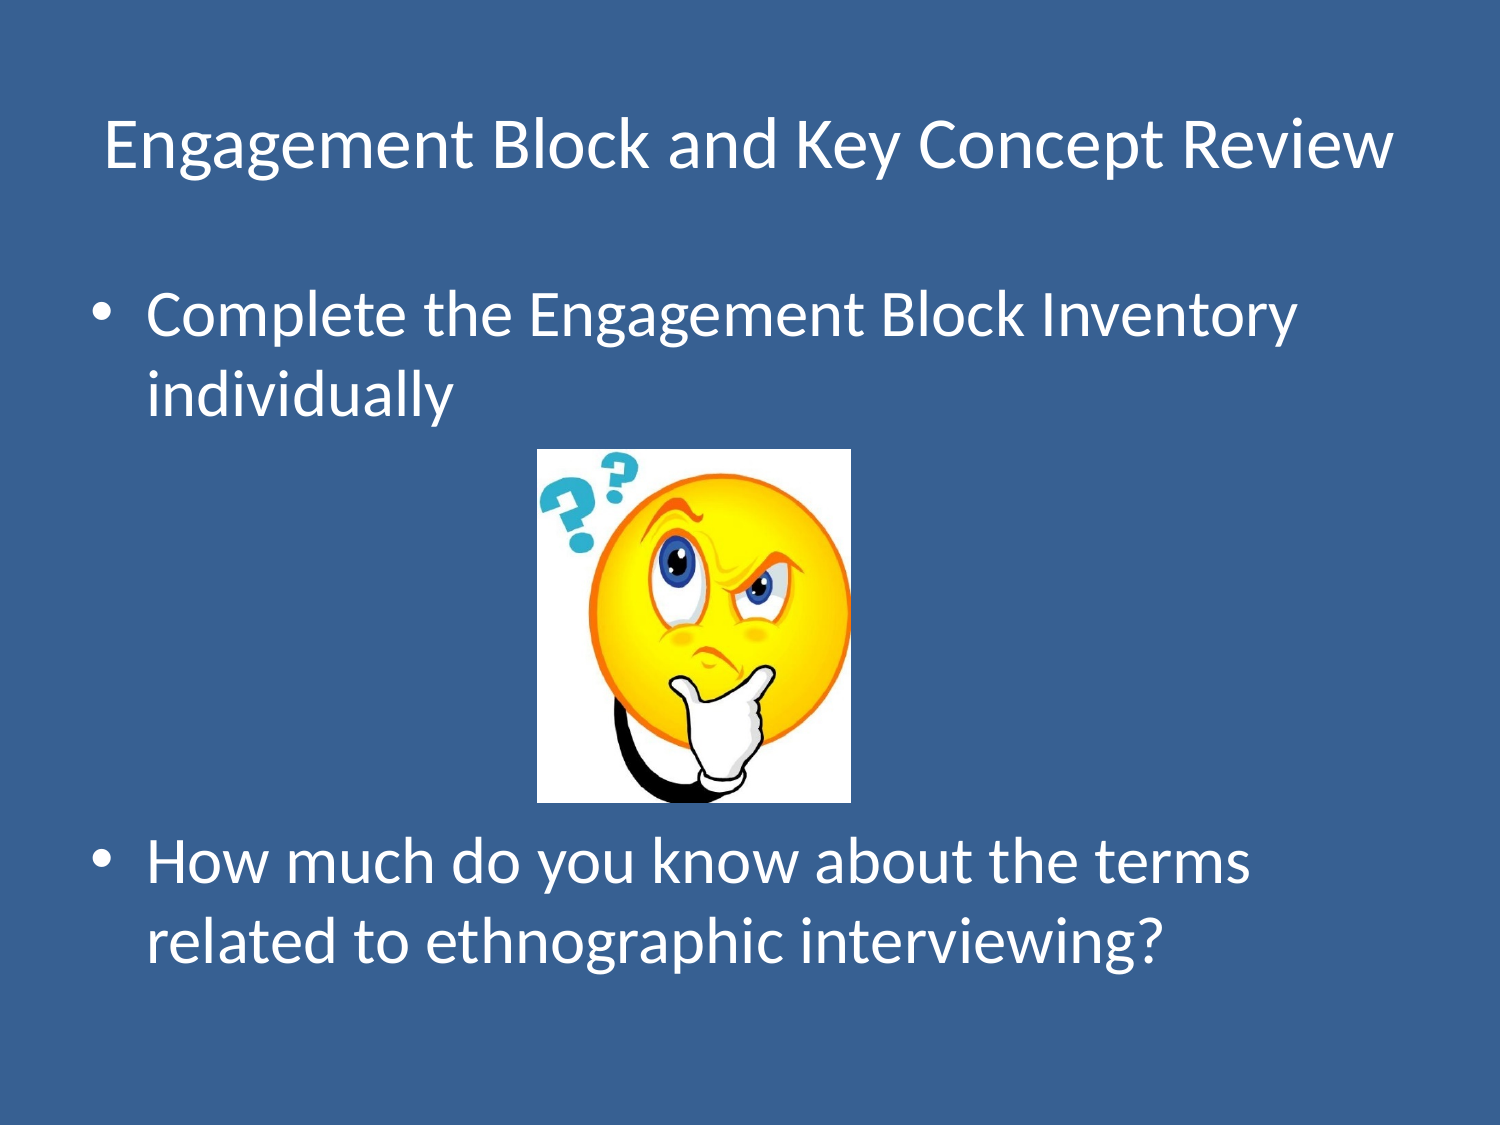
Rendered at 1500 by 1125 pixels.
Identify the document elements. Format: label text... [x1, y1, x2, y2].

picture [537, 449, 851, 804]
title Engagement Block and Key Concept Review [75, 45, 1425, 233]
list Complete the Engagement Block Inventory individually How much do you know about the terms related to ethnographic interviewing? [75, 262, 1425, 1005]
